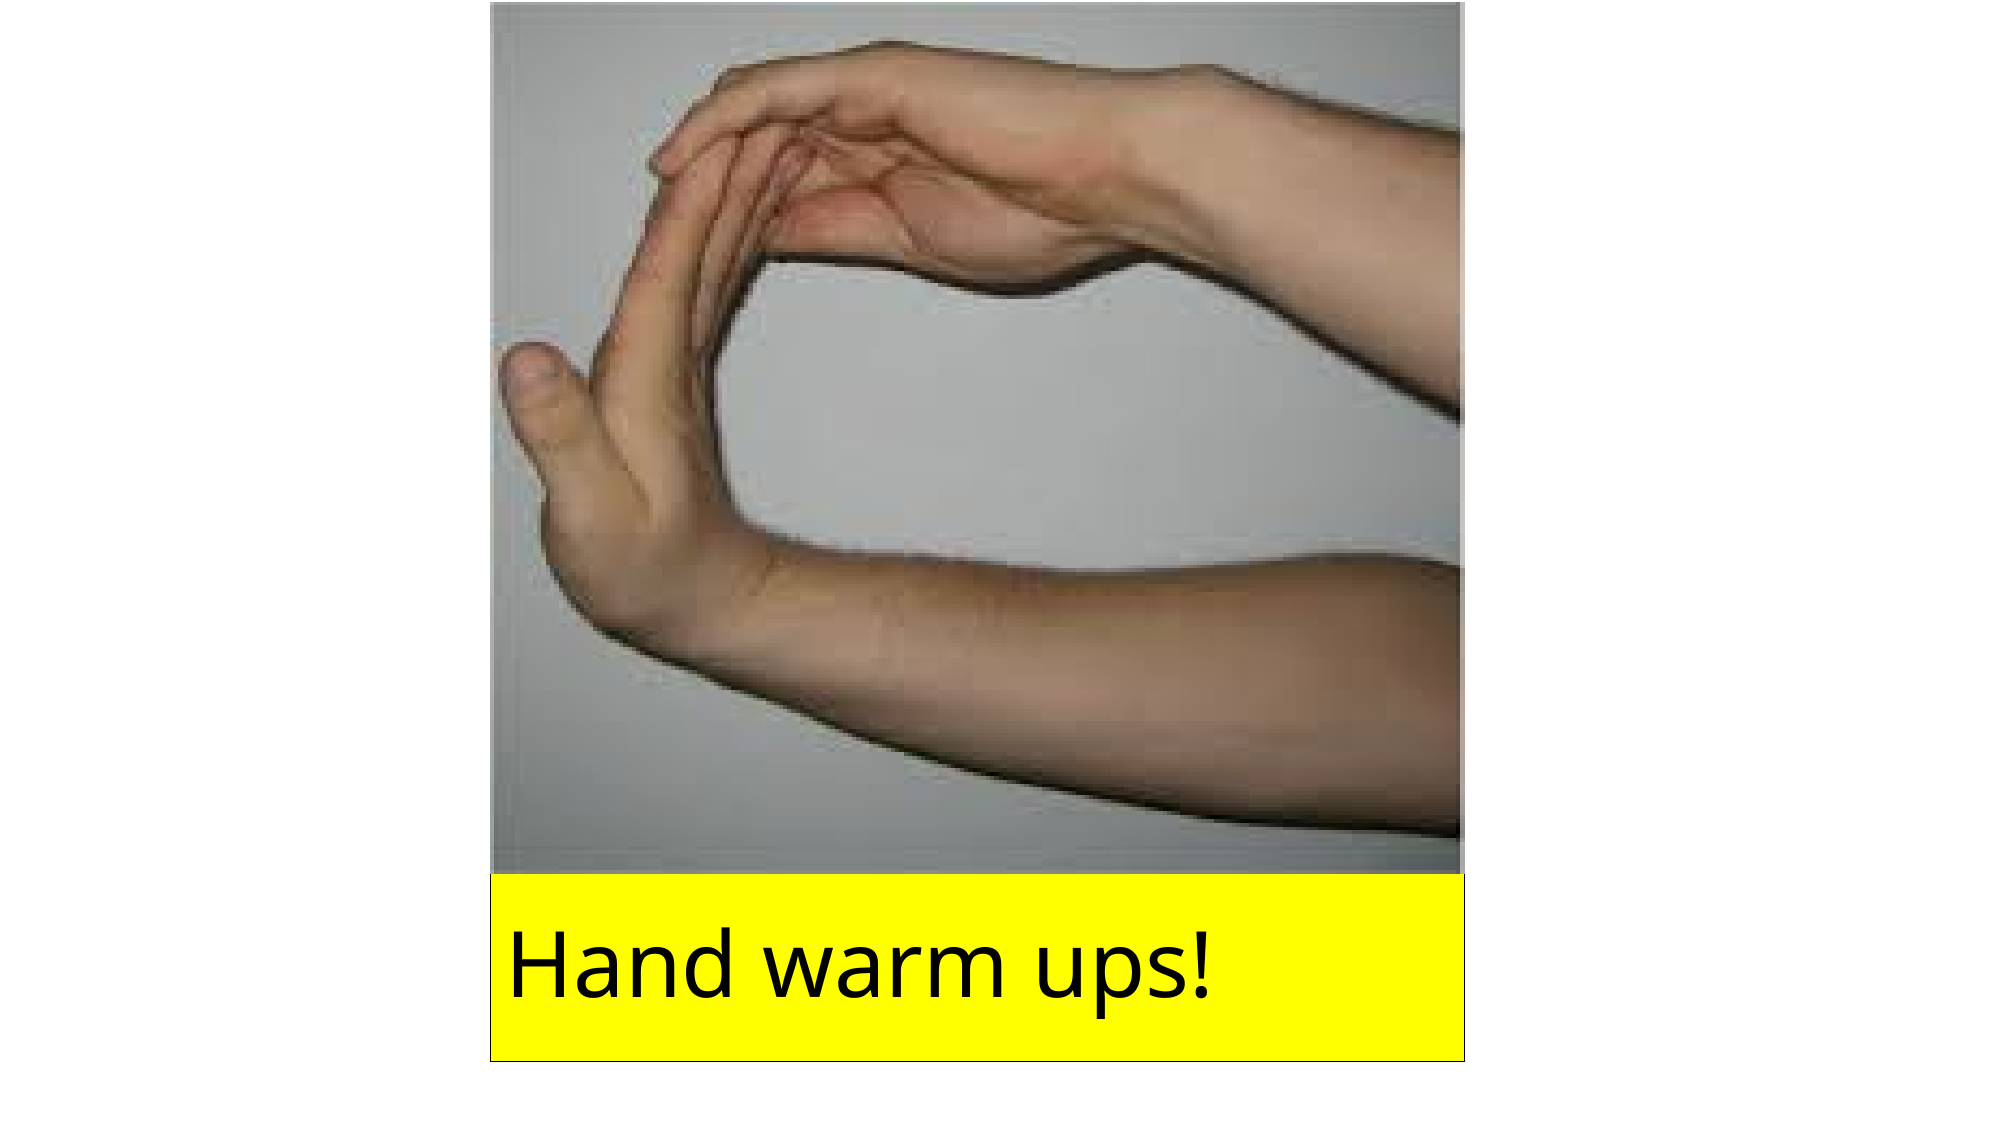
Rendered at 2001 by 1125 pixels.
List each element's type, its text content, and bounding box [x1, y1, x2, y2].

title Hand warm ups! [490, 874, 1465, 1062]
picture [490, 2, 1465, 874]
